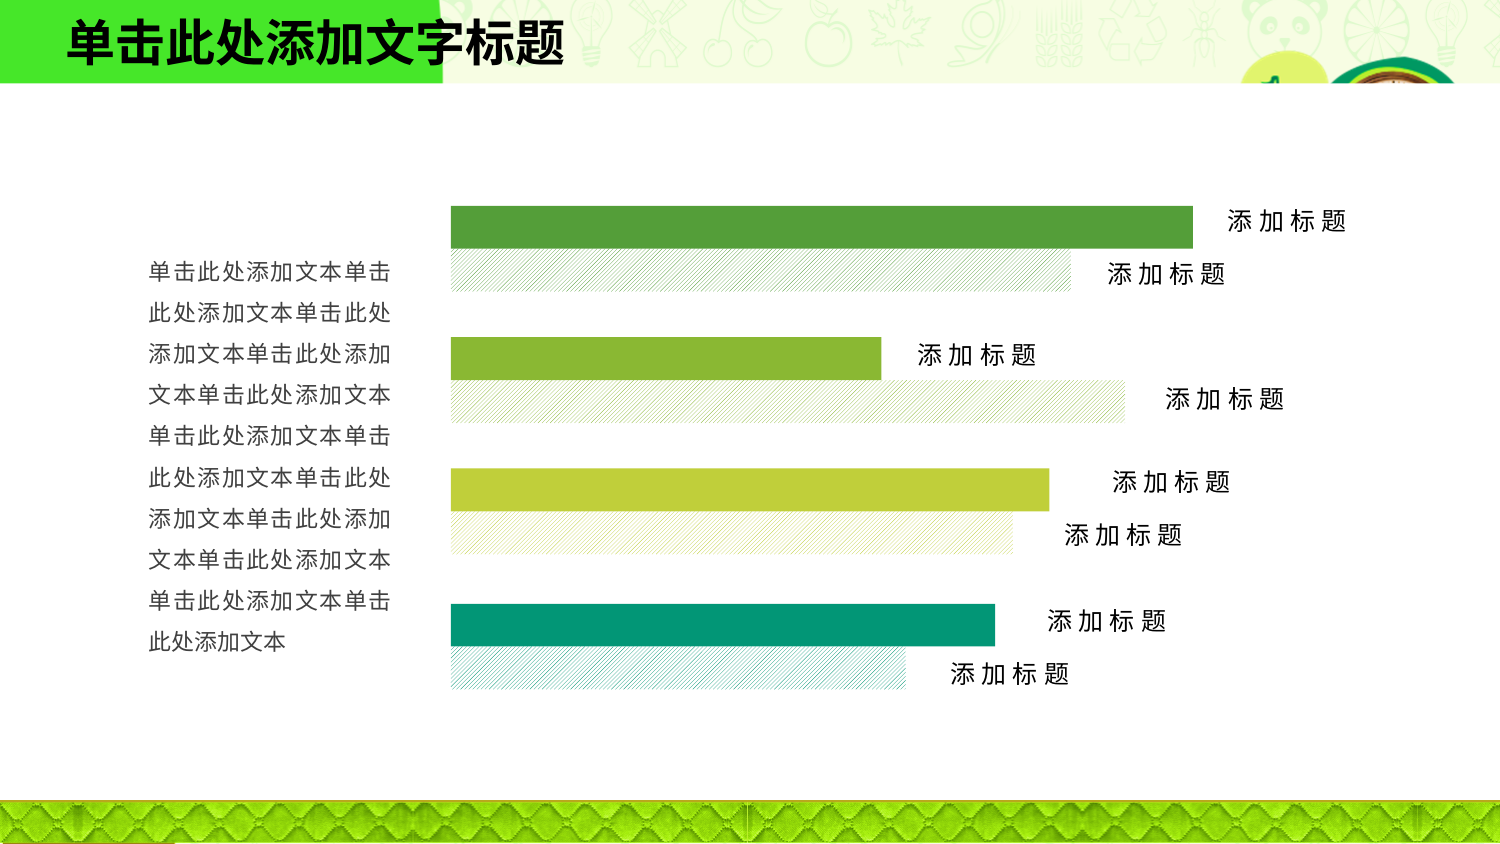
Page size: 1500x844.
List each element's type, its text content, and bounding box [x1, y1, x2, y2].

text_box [450, 197, 1366, 297]
picture [0, 0, 1500, 83]
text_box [450, 332, 1304, 423]
picture [0, 800, 1500, 844]
text_box 单击此处添加文本单击此处添加文本单击此处添加文本单击此处添加文本单击此处添加文本单击此处添加文本单击此处添加文本单击此处添加文本单击此处添加文本单击此处添加文本单击此处添加文本单击此处添加文本 [133, 236, 407, 663]
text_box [450, 459, 1250, 558]
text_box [450, 597, 1186, 697]
